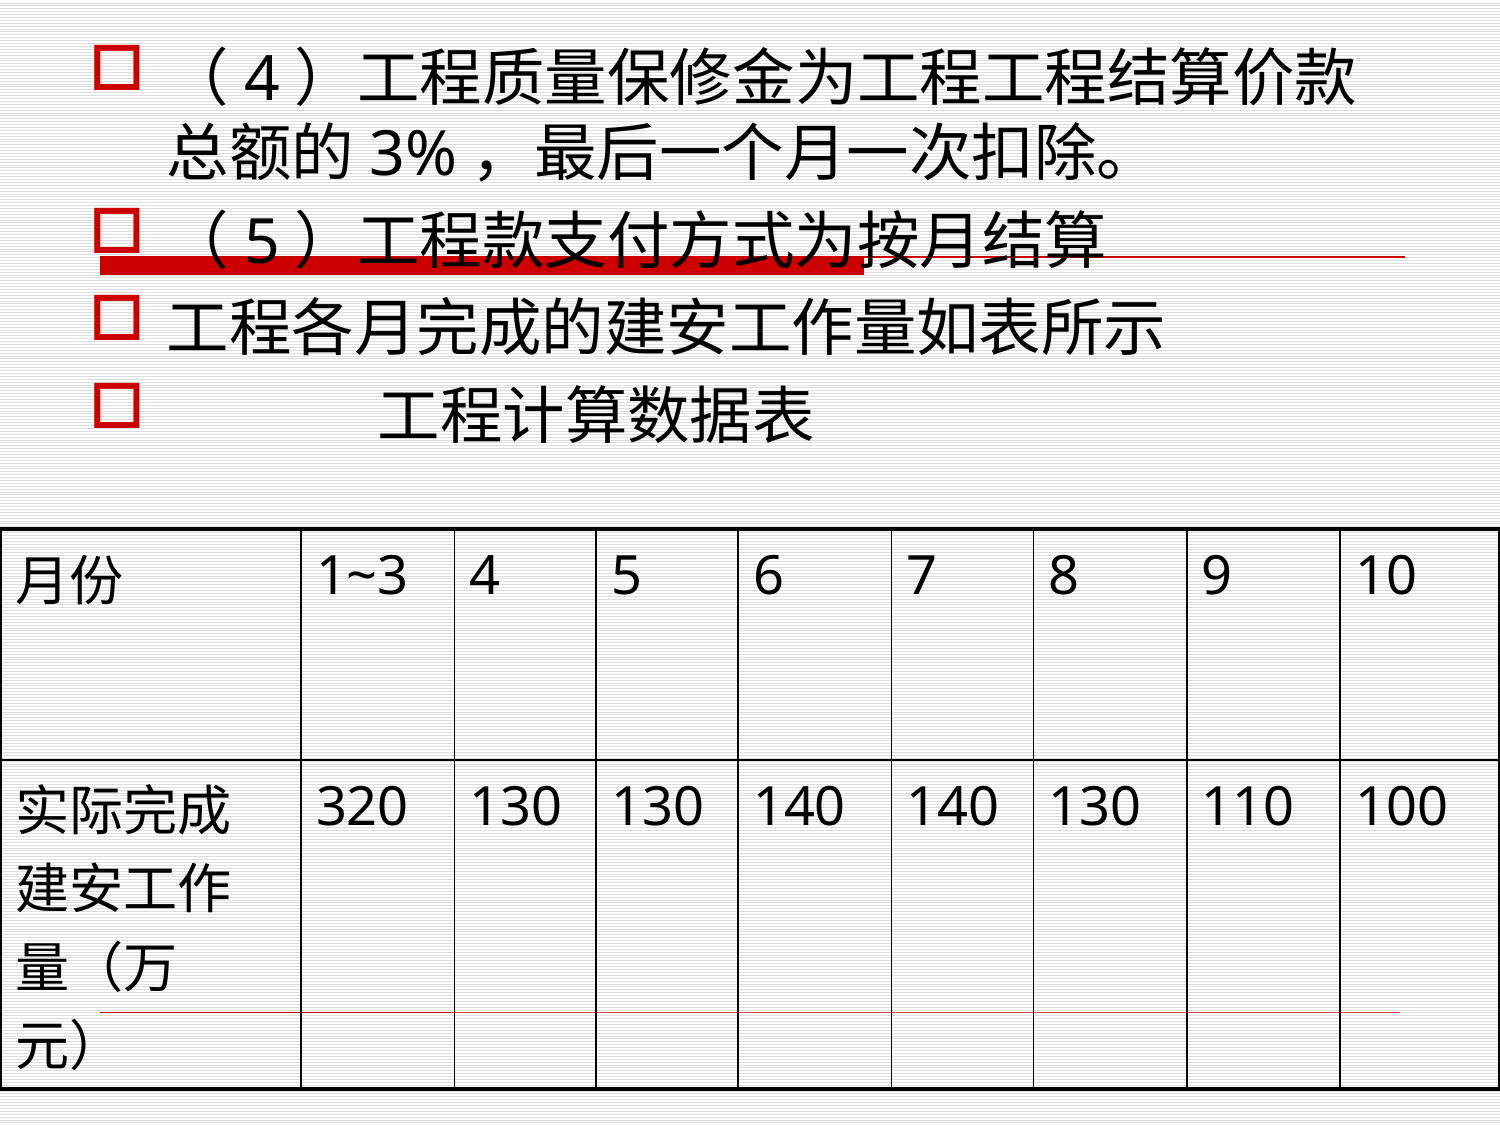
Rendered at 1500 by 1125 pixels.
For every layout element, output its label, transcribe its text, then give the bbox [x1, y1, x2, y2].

table_cell 100 [1341, 761, 1498, 1087]
table_header 1~3 [302, 531, 454, 759]
table_header 10 [1341, 531, 1498, 759]
table_cell 130 [597, 761, 737, 1087]
table_header 4 [455, 531, 595, 759]
table_cell 130 [1034, 761, 1186, 1087]
table_cell 实际完成建安工作量（万元） [2, 761, 300, 1087]
table_header 月份 [2, 531, 300, 759]
table_cell 110 [1188, 761, 1339, 1087]
table_cell 320 [302, 761, 454, 1087]
table_cell 140 [739, 761, 891, 1087]
table_header 9 [1188, 531, 1339, 759]
table_header 5 [597, 531, 737, 759]
table_header 6 [739, 531, 891, 759]
table_header 8 [1034, 531, 1186, 759]
table_header 7 [892, 531, 1033, 759]
table_cell 130 [455, 761, 595, 1087]
table_cell 140 [892, 761, 1033, 1087]
list （4）工程质量保修金为工程工程结算价款总额的3%，最后一个月一次扣除。 （5）工程款支付方式为按月结算 工程各月完成的建安工作量如表所示 工程计算数据表 [74, 30, 1426, 527]
